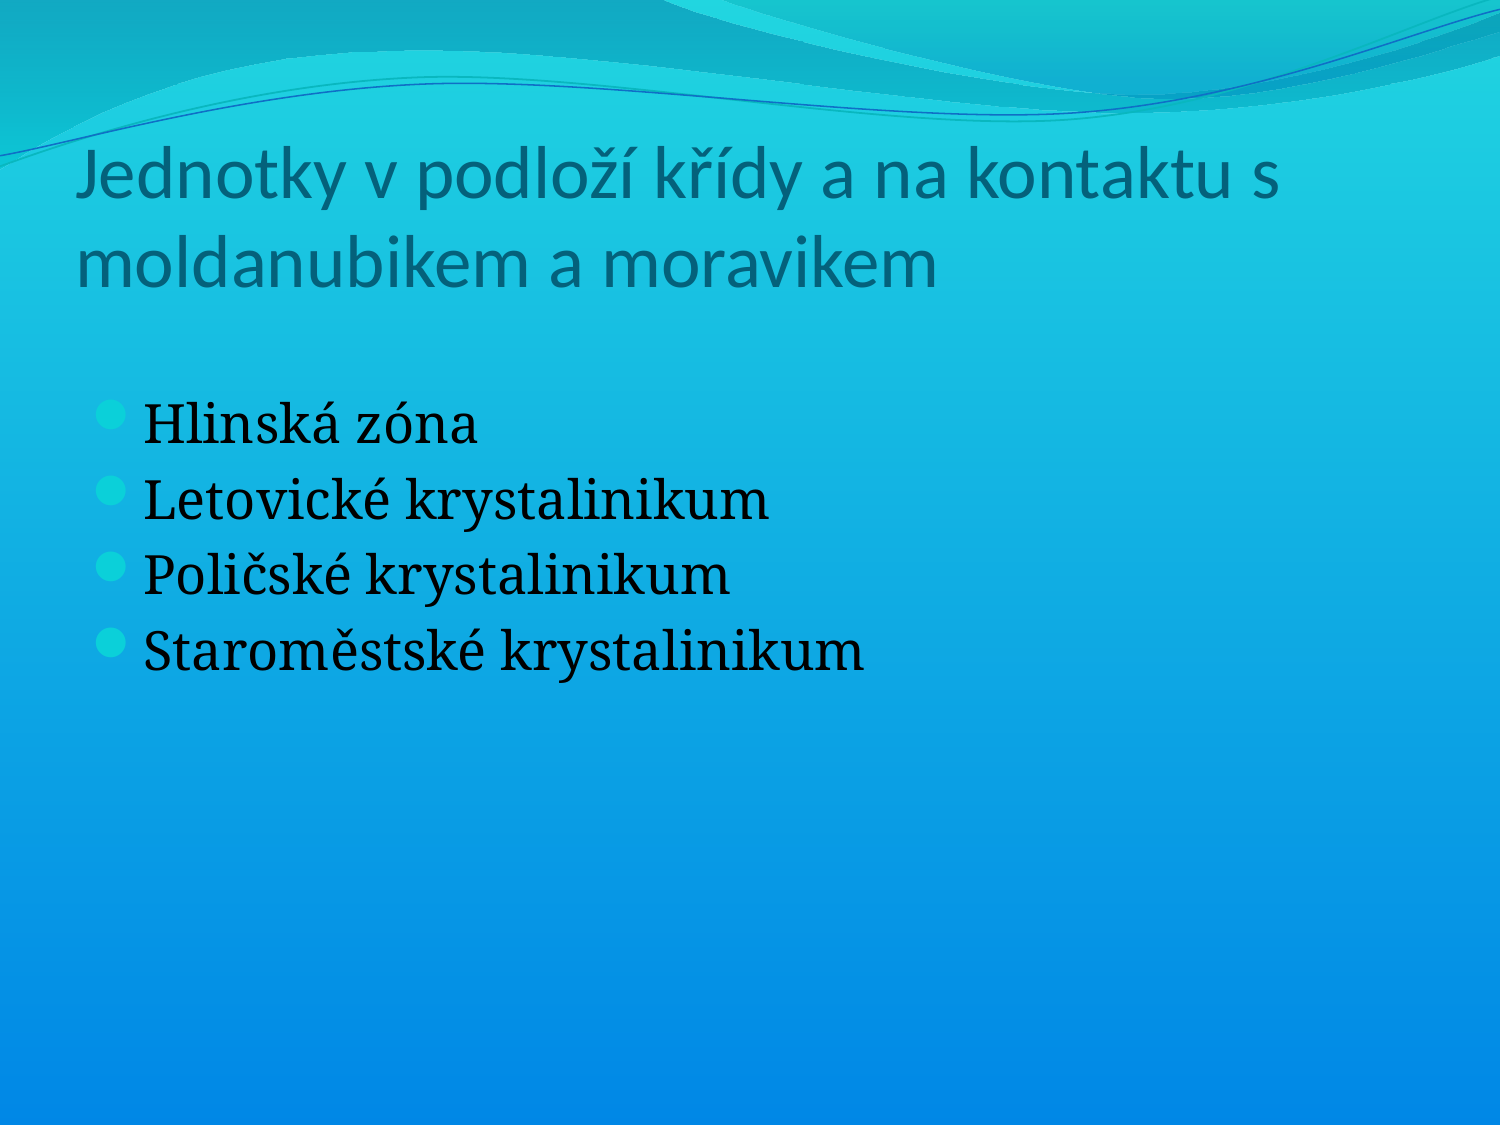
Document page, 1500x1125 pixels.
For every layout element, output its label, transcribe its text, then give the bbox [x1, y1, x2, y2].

list Hlinská zóna Letovické krystalinikum Poličské krystalinikum Staroměstské krystalinikum [76, 381, 1427, 1125]
title Jednotky v podloží křídy a na kontaktu s moldanubikem a moravikem [75, 115, 1425, 303]
